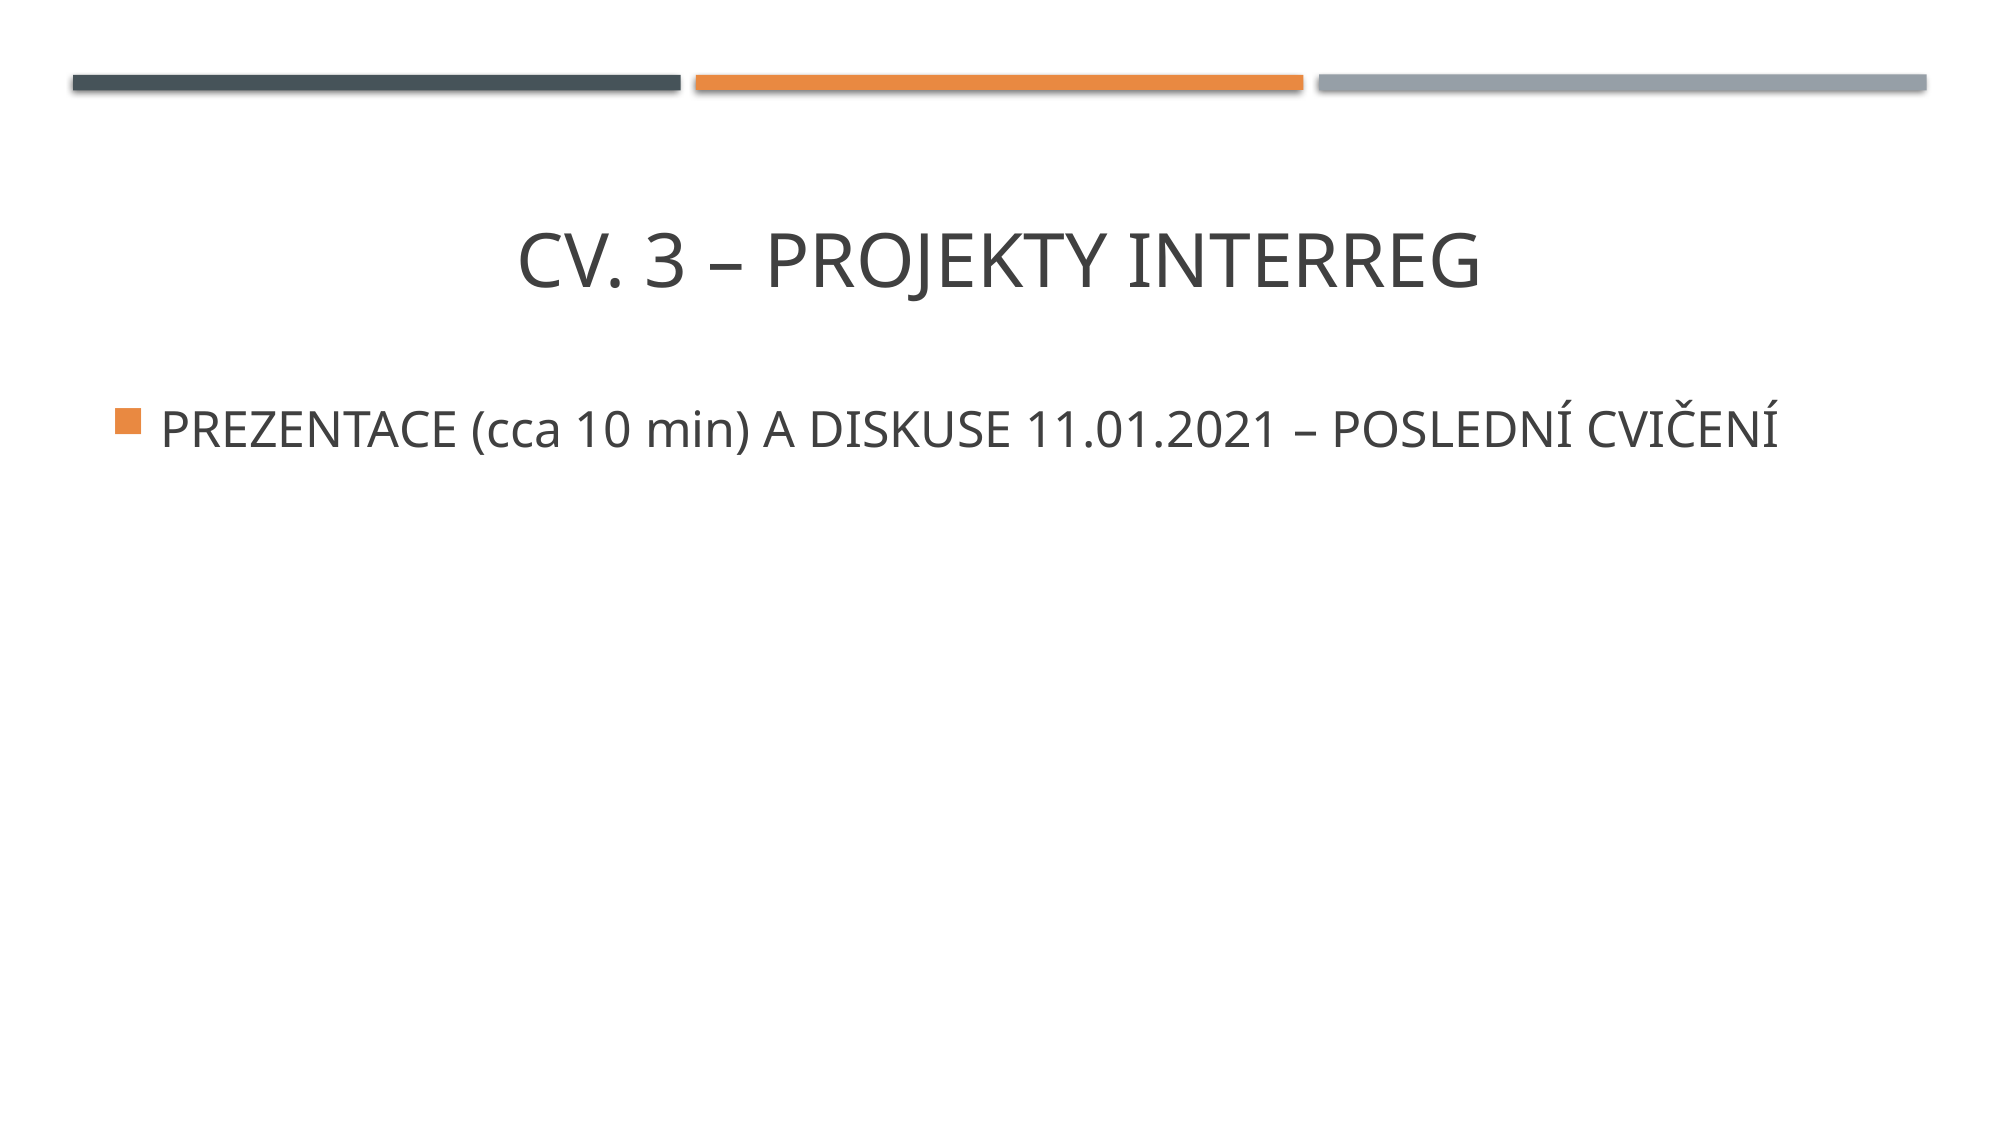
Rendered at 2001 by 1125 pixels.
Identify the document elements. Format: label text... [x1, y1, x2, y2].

list PREZENTACE (cca 10 min) A DISKUSE 11.01.2021 – POSLEDNÍ CVIČENÍ [95, 383, 1905, 981]
title CV. 3 – PROJEKTY INTERREG [95, 115, 1905, 311]
